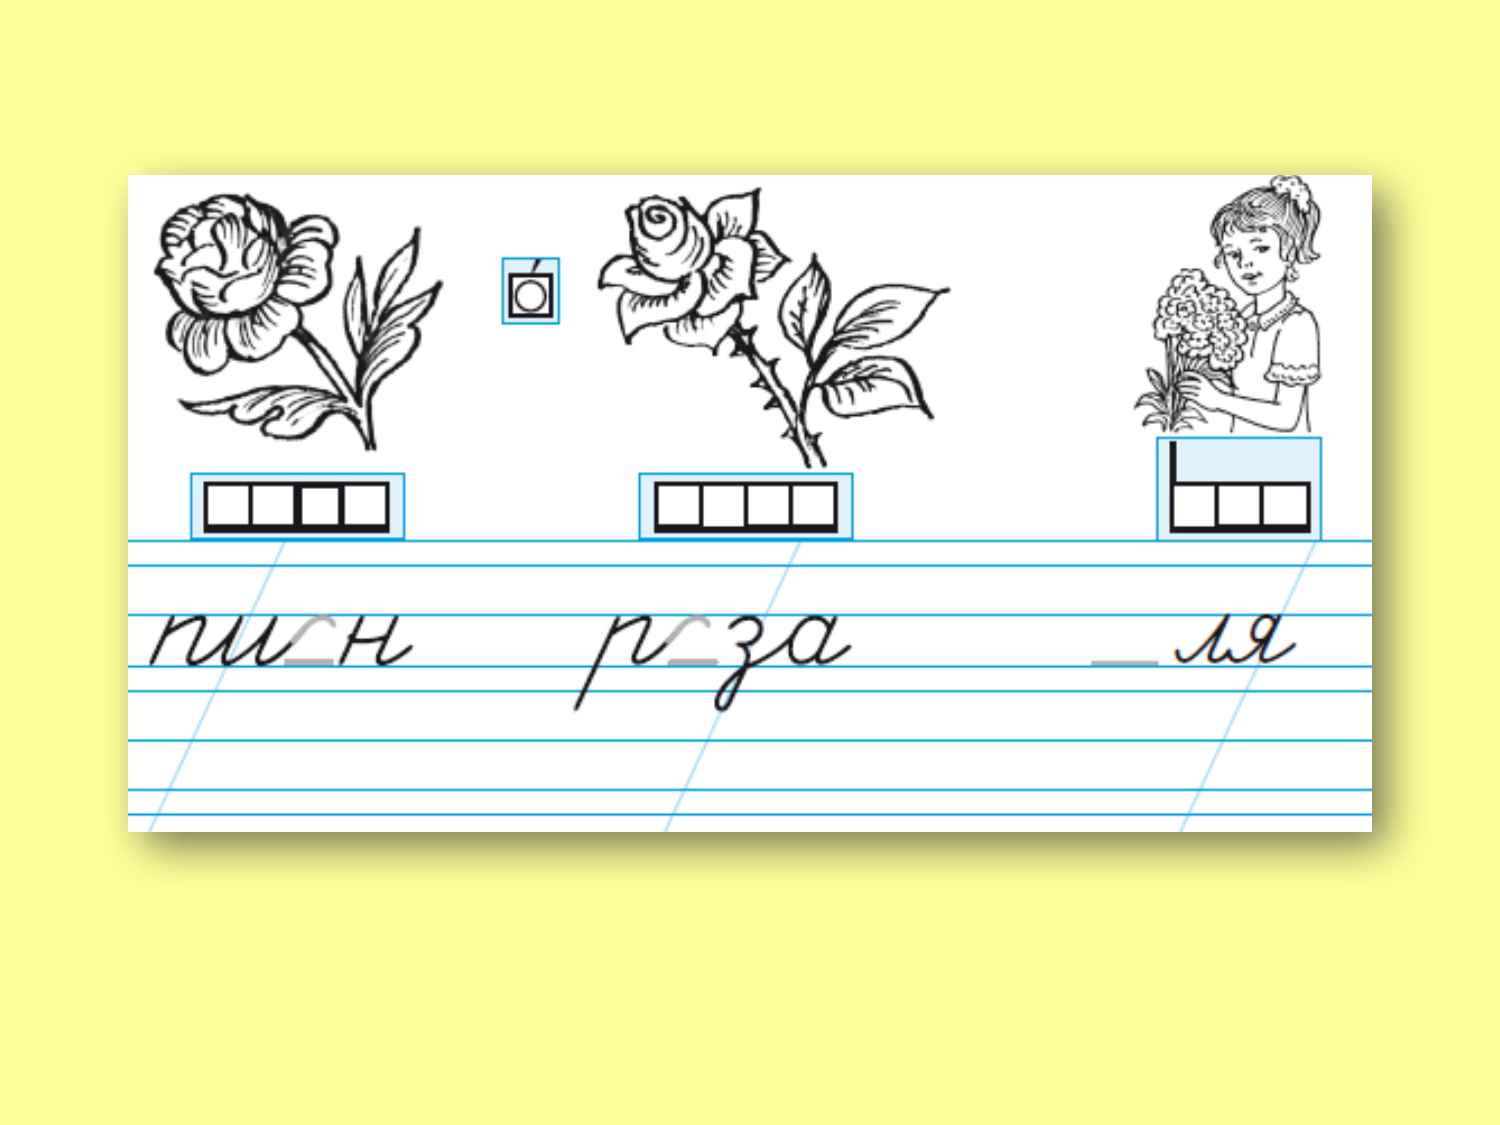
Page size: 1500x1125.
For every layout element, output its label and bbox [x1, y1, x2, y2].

picture [128, 816, 1373, 833]
picture [128, 175, 1373, 564]
picture [128, 742, 1373, 813]
picture [128, 567, 1373, 739]
